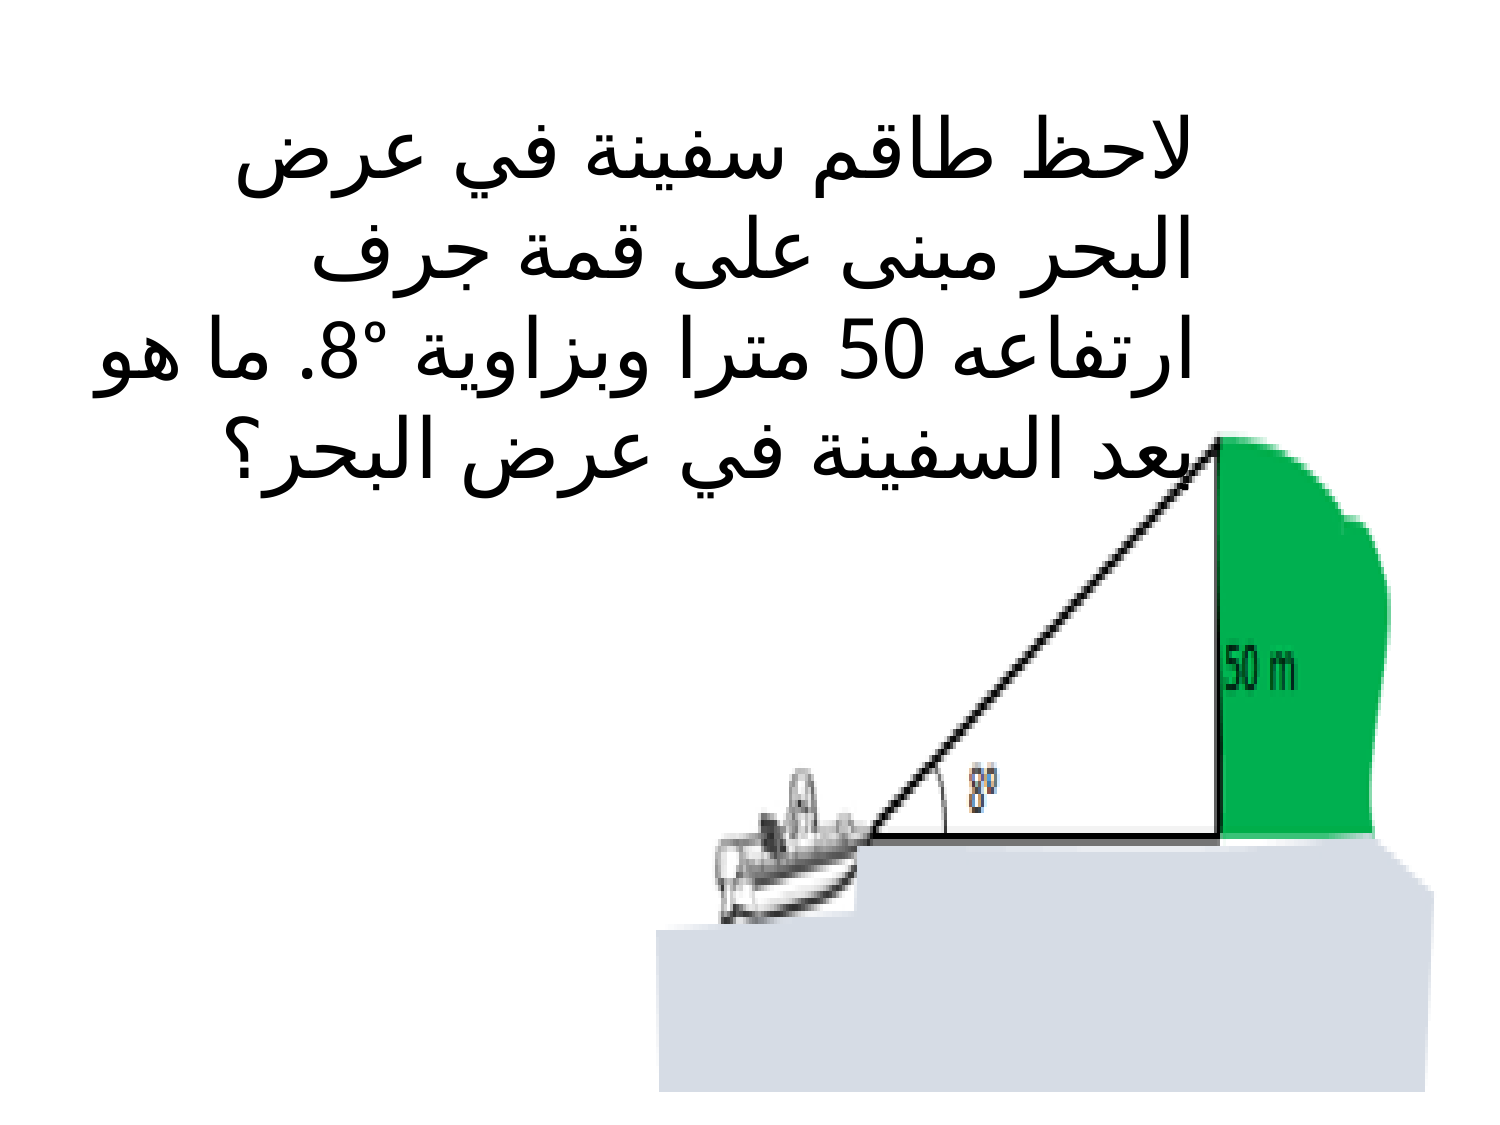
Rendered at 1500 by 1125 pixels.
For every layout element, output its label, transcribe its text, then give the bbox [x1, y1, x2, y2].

picture [649, 399, 1451, 1125]
text_box لاحظ طاقم سفينة في عرض البحر مبنى على قمة جرف ارتفاعه 50 مترا وبزاوية 8ᵒ. ما هو بعد السفينة في عرض البحر؟ [74, 87, 1213, 503]
